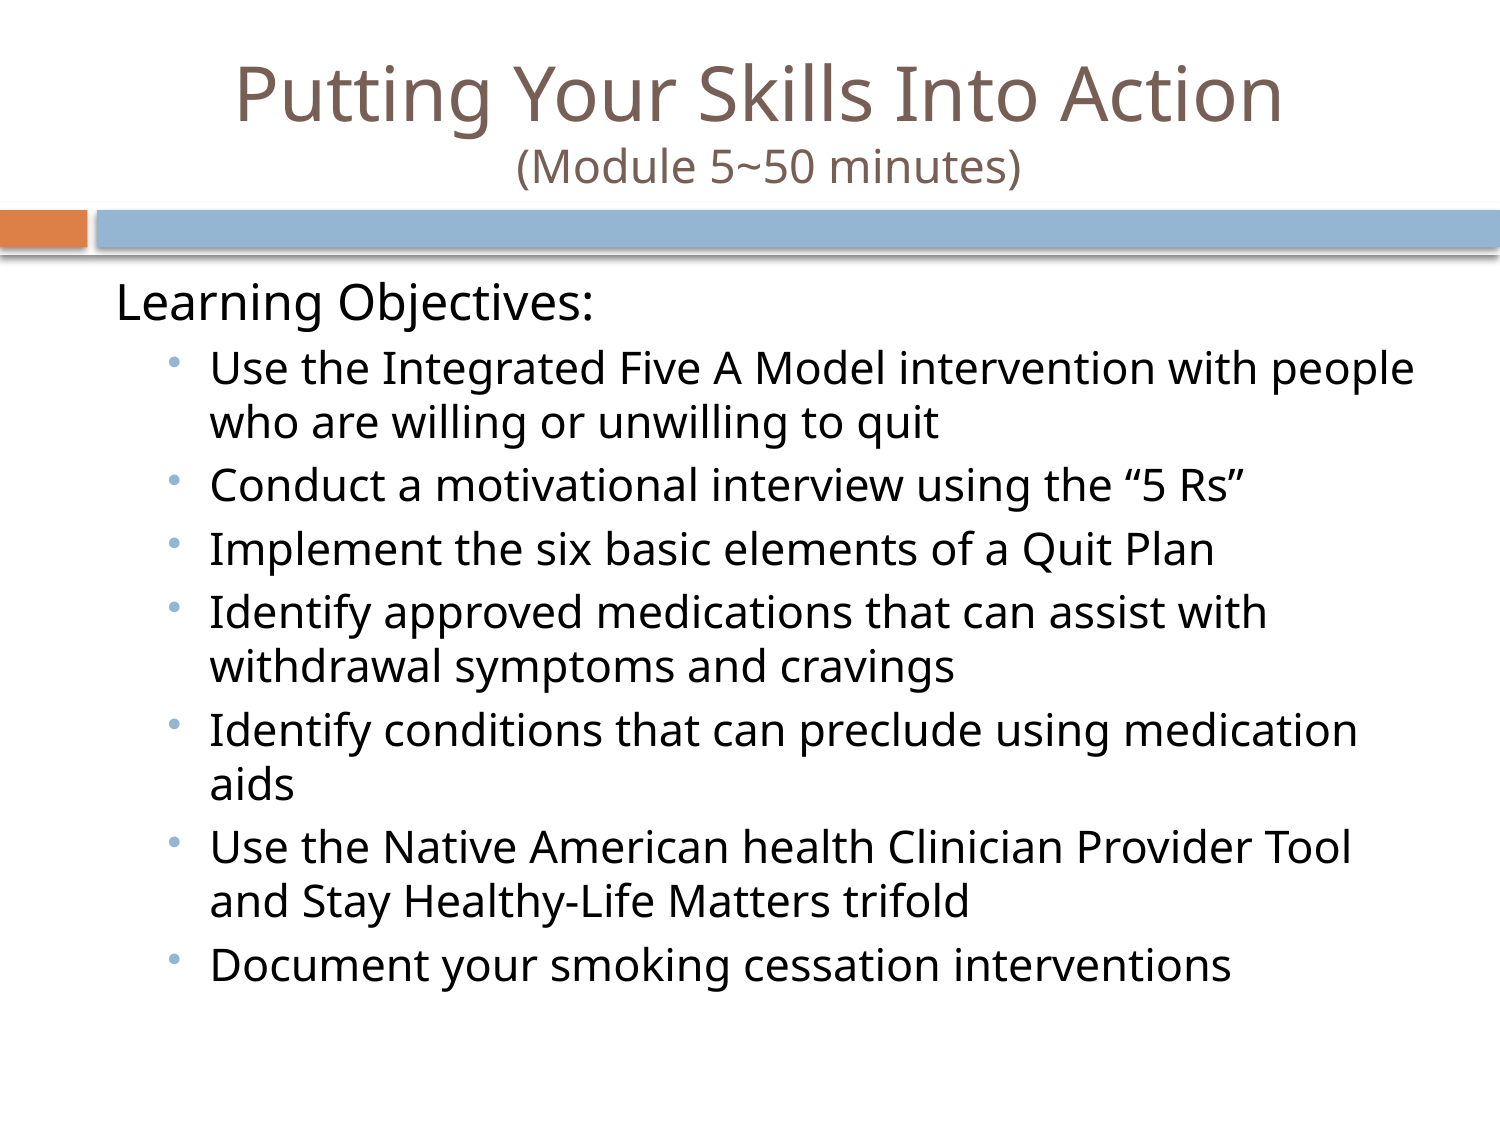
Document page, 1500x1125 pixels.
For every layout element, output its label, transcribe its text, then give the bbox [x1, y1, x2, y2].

title Putting Your Skills Into Action (Module 5~50 minutes) [100, 37, 1438, 200]
list Learning Objectives: Use the Integrated Five A Model intervention with people who are willing or unwilling to quit Conduct a motivational interview using the “5 Rs” Implement the six basic elements of a Quit Plan Identify approved medications that can assist with withdrawal symptoms and cravings Identify conditions that can preclude using medication aids Use the Native American health Clinician Provider Tool and Stay Healthy-Life Matters trifold Document your smoking cessation interventions [100, 262, 1438, 1000]
